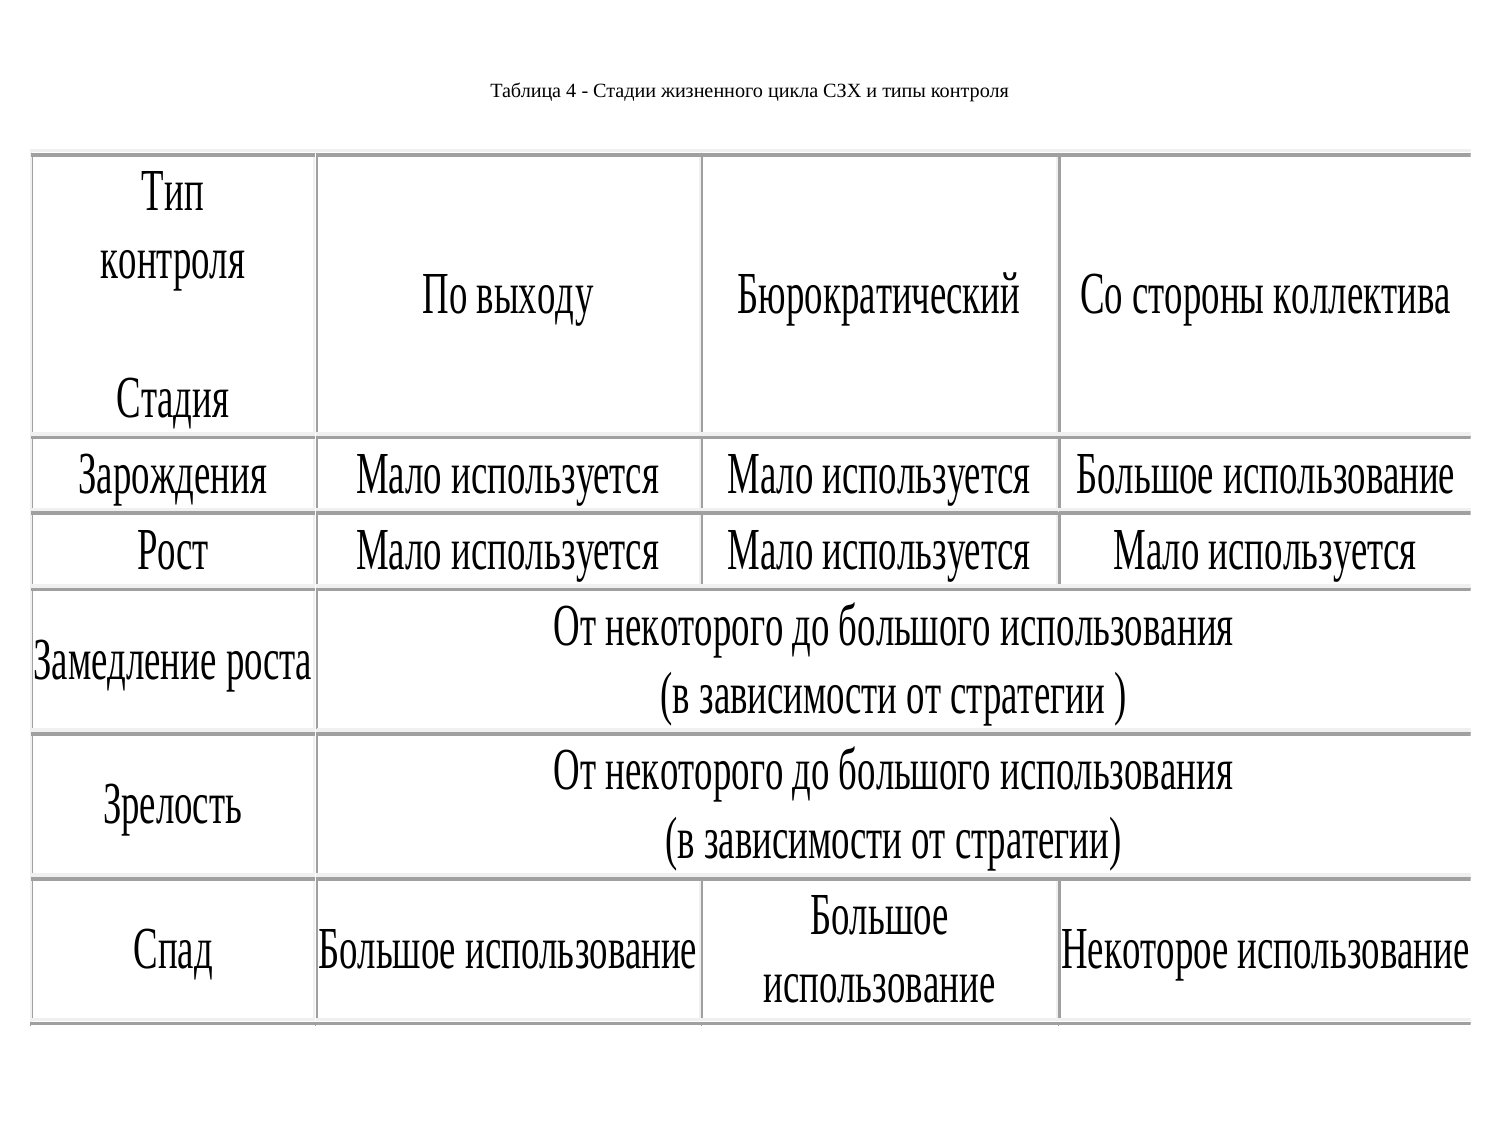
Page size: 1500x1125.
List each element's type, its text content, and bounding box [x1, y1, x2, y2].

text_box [29, 148, 1471, 1125]
title Таблица 4 - Стадии жизненного цикла СЗХ и типы контроля [17, 45, 1483, 149]
